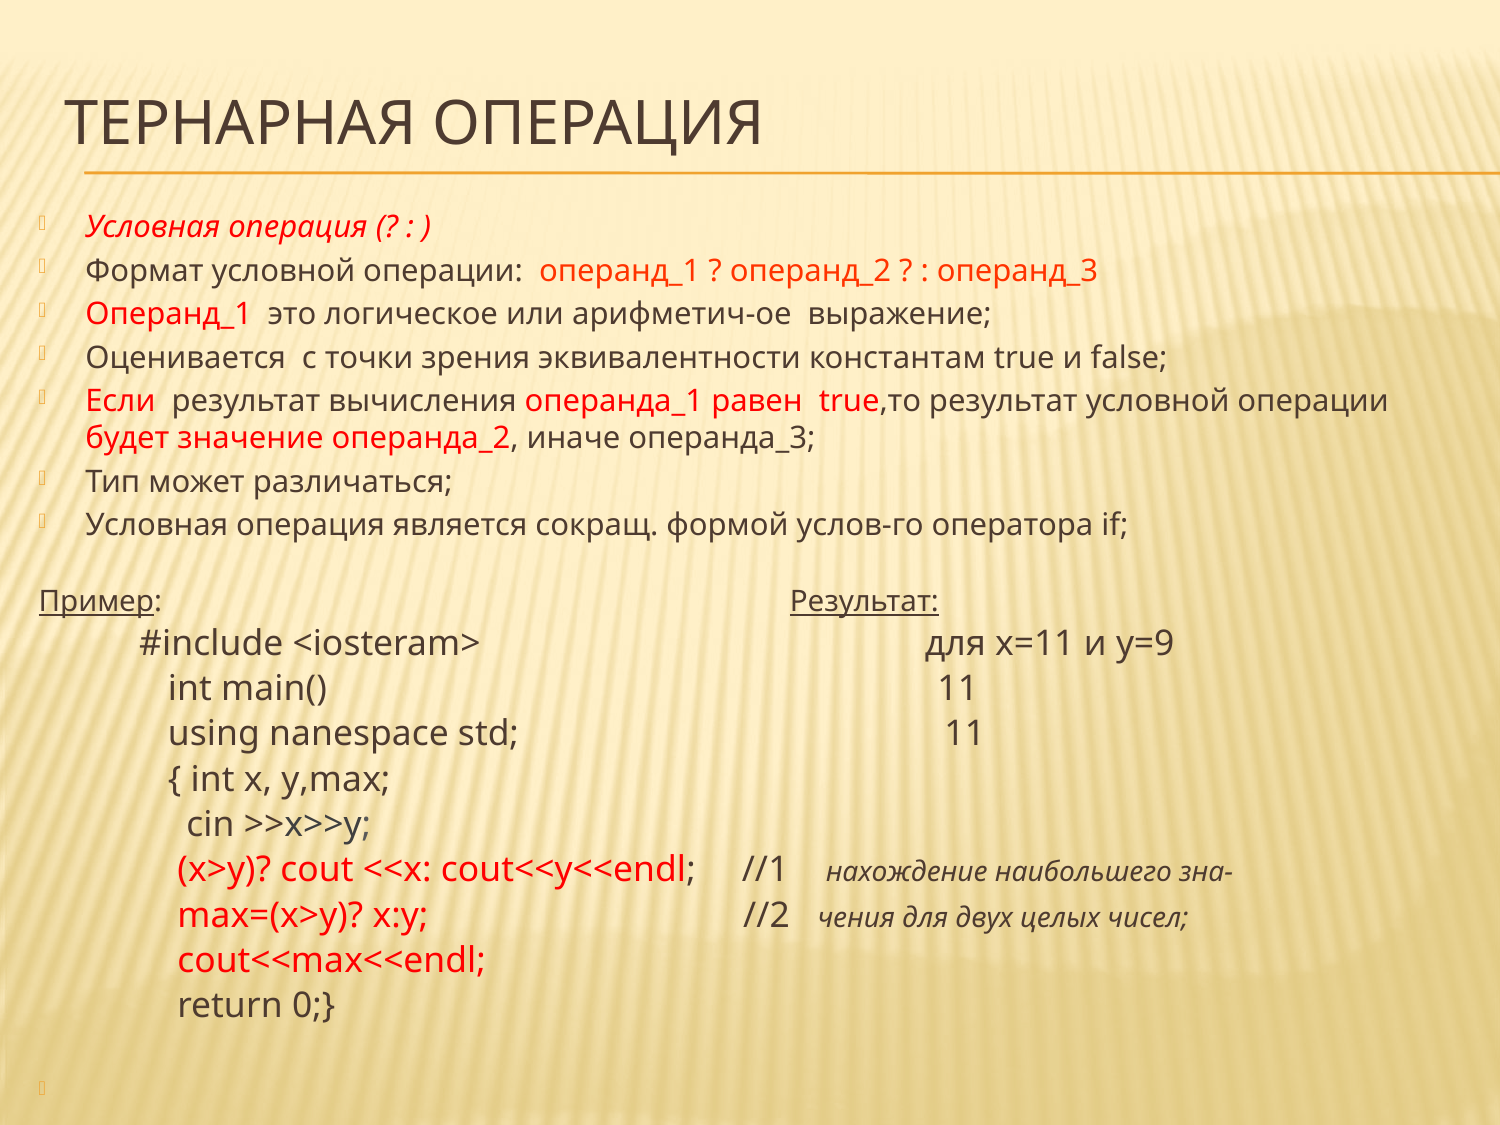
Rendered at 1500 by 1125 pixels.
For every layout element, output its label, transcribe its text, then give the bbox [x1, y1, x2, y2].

title Тернарная операция [50, 75, 1475, 164]
list Условная операция (? : ) Формат условной операции: операнд_1 ? операнд_2 ? : операнд_3 Операнд_1 это логическое или арифметич-ое выражение; Оценивается с точки зрения эквивалентности константам true и false; Если результат вычисления операнда_1 равен true,то результат условной операции будет значение операнда_2, иначе операнда_3; Тип может различаться; Условная операция является сокращ. формой услов-го оператора if; Пример: Результат: #include <iosteram> для х=11 и y=9 int main() 11 using nanespace std; 11 { int x, y,max; cin >>x>>y; (x>y)? cout <<x: cout<<y<<endl; //1 нахождение наибольшего зна- max=(x>y)? x:y; //2 чения для двух целых чисел; cout<<max<<endl; return 0;} [23, 199, 1475, 1125]
